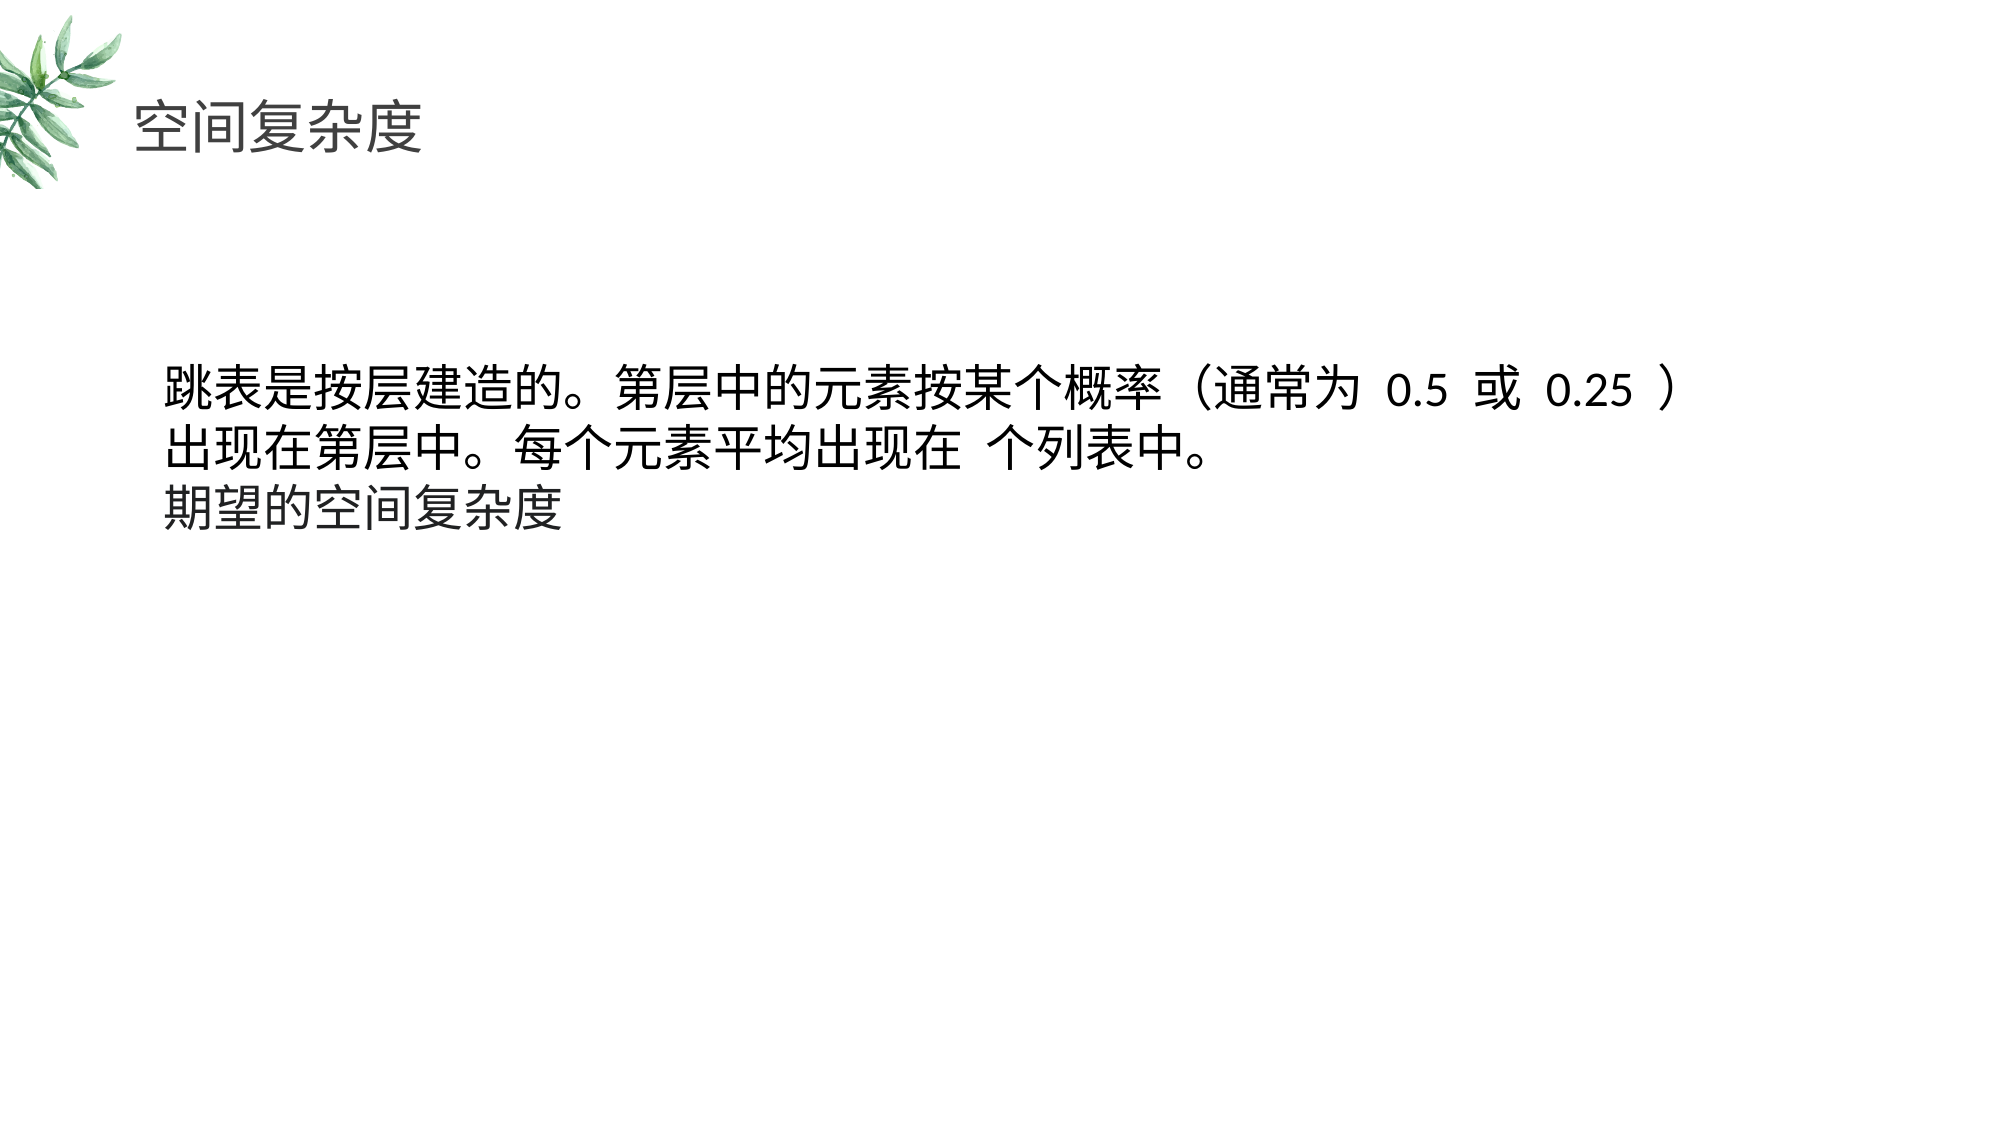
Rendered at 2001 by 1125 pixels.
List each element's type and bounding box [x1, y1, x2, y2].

text_box [0, 15, 445, 189]
